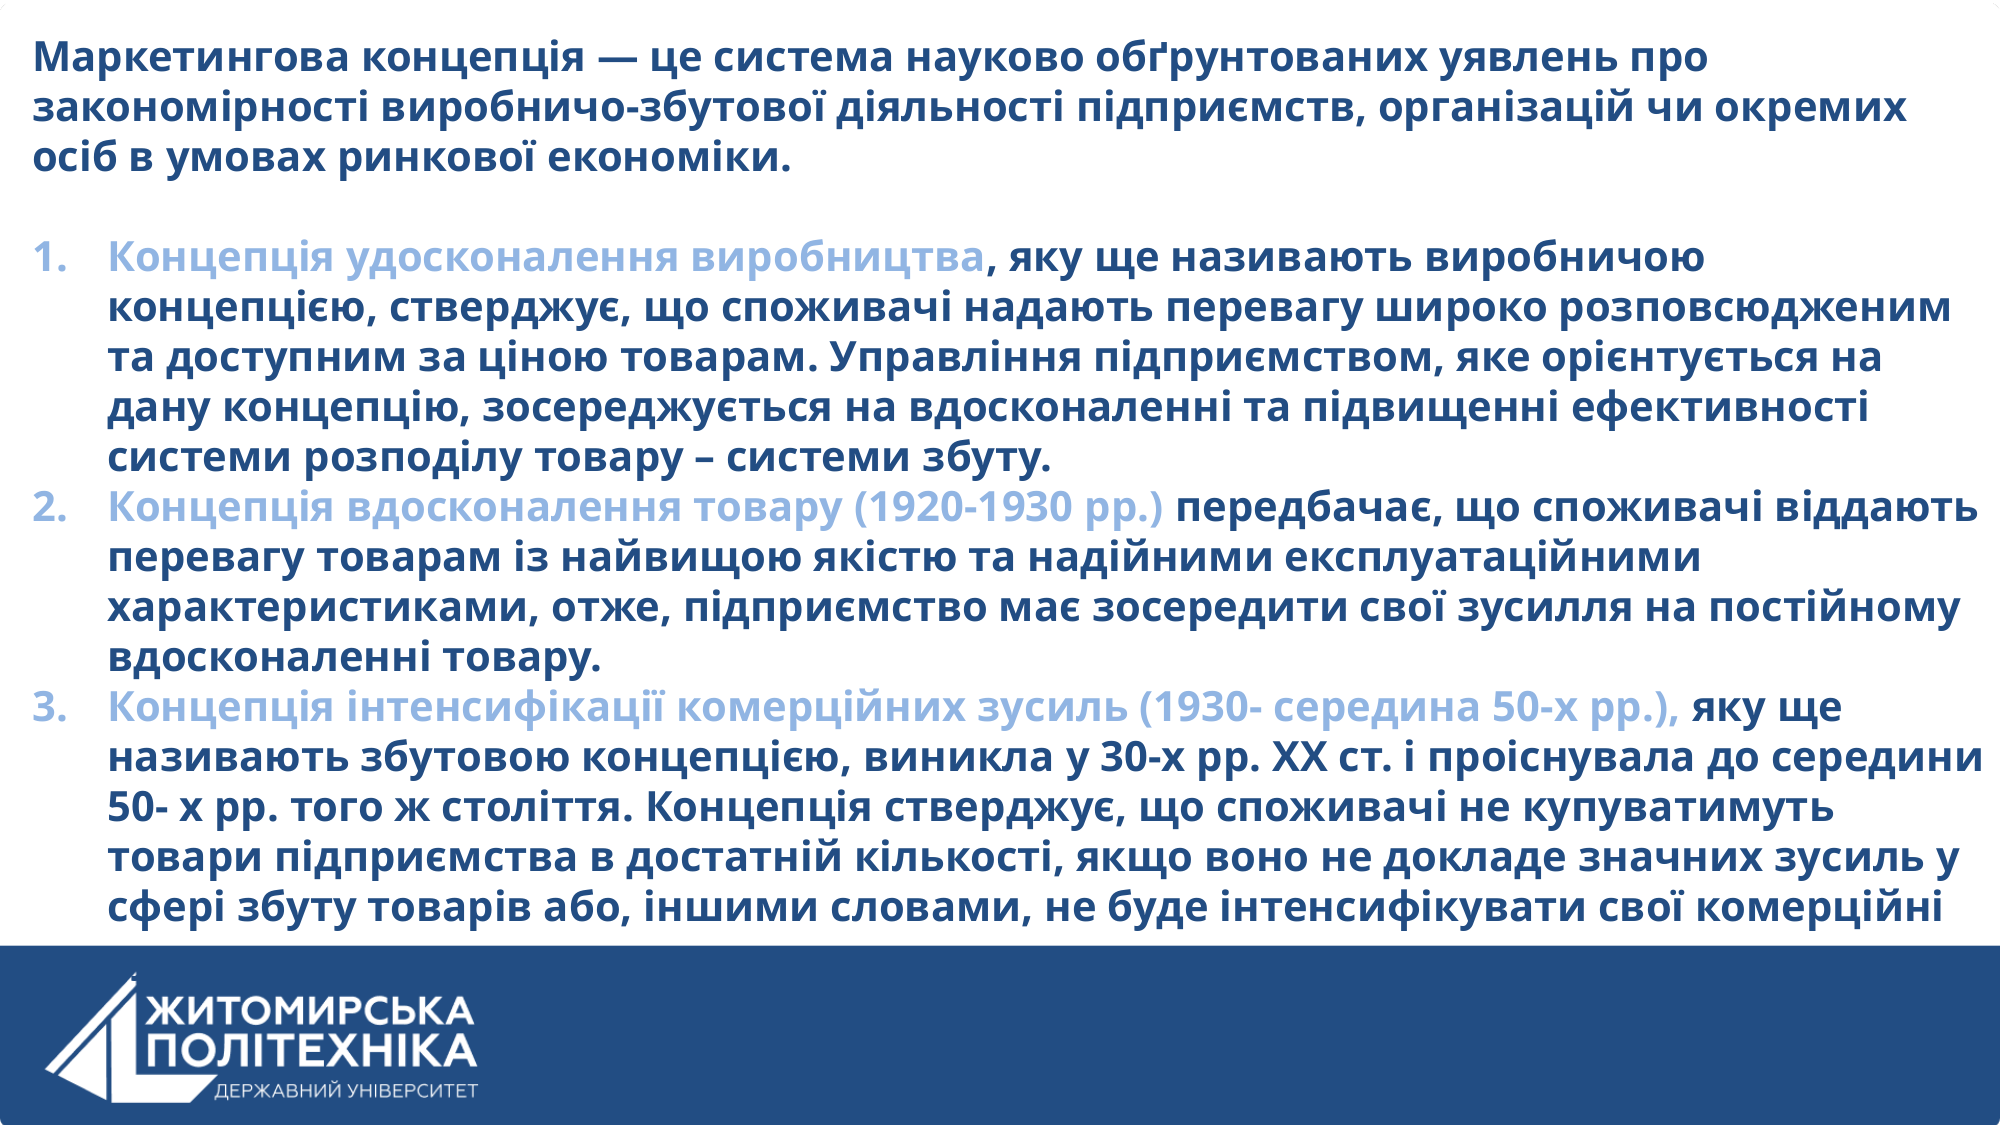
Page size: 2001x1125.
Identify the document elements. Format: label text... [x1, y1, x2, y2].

picture [0, 3, 2000, 1125]
list Маркетингова концепція — це система науково обґрунтованих уявлень про закономірності виробничо-збутової діяльності підприємств, організацій чи окремих осіб в умовах ринкової економіки. Концепція удосконалення виробництва, яку ще називають виробничою концепцією, стверджує, що споживачі надають перевагу широко розповсюдженим та доступним за ціною товарам. Управління підприємством, яке орієнтується на дану концепцію, зосереджується на вдосконаленні та підвищенні ефективності системи розподілу товару – системи збуту. Концепція вдосконалення товару (1920-1930 рр.) передбачає, що споживачі віддають перевагу товарам із найвищою якістю та надійними експлуатаційними характеристиками, отже, підприємство має зосередити свої зусилля на постійному вдосконаленні товару. Концепція інтенсифікації комерційних зусиль (1930- середина 50-х рр.), яку ще називають збутовою концепцією, виникла у 30-х рр. ХХ ст. і проіснувала до середини 50- х рр. того ж століття. Концепція стверджує, що споживачі не купуватимуть товари підприємства в достатній кількості, якщо воно не докладе значних зусиль у сфері збуту товарів або, іншими словами, не буде інтенсифікувати свої комерційні зусилля. [17, 22, 2000, 938]
